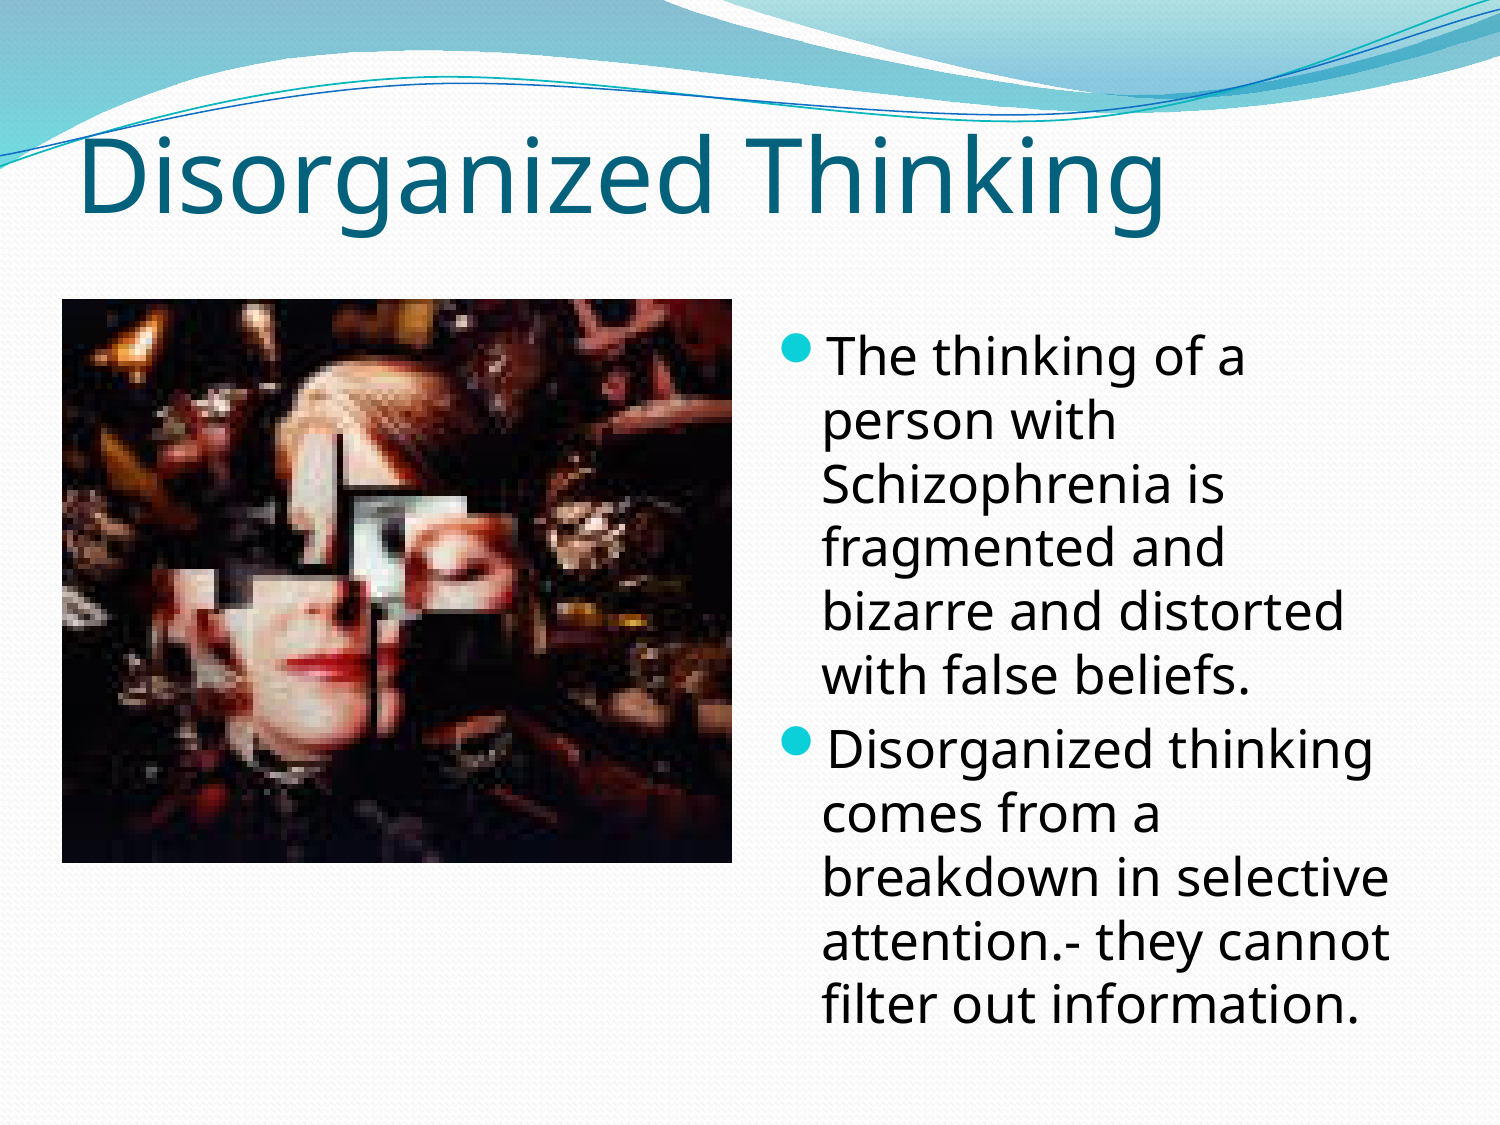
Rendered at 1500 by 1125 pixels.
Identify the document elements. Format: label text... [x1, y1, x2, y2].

list The thinking of a person with Schizophrenia is fragmented and bizarre and distorted with false beliefs. Disorganized thinking comes from a breakdown in selective attention.- they cannot filter out information. [762, 314, 1425, 1043]
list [62, 299, 732, 863]
title Disorganized Thinking [75, 47, 1425, 235]
